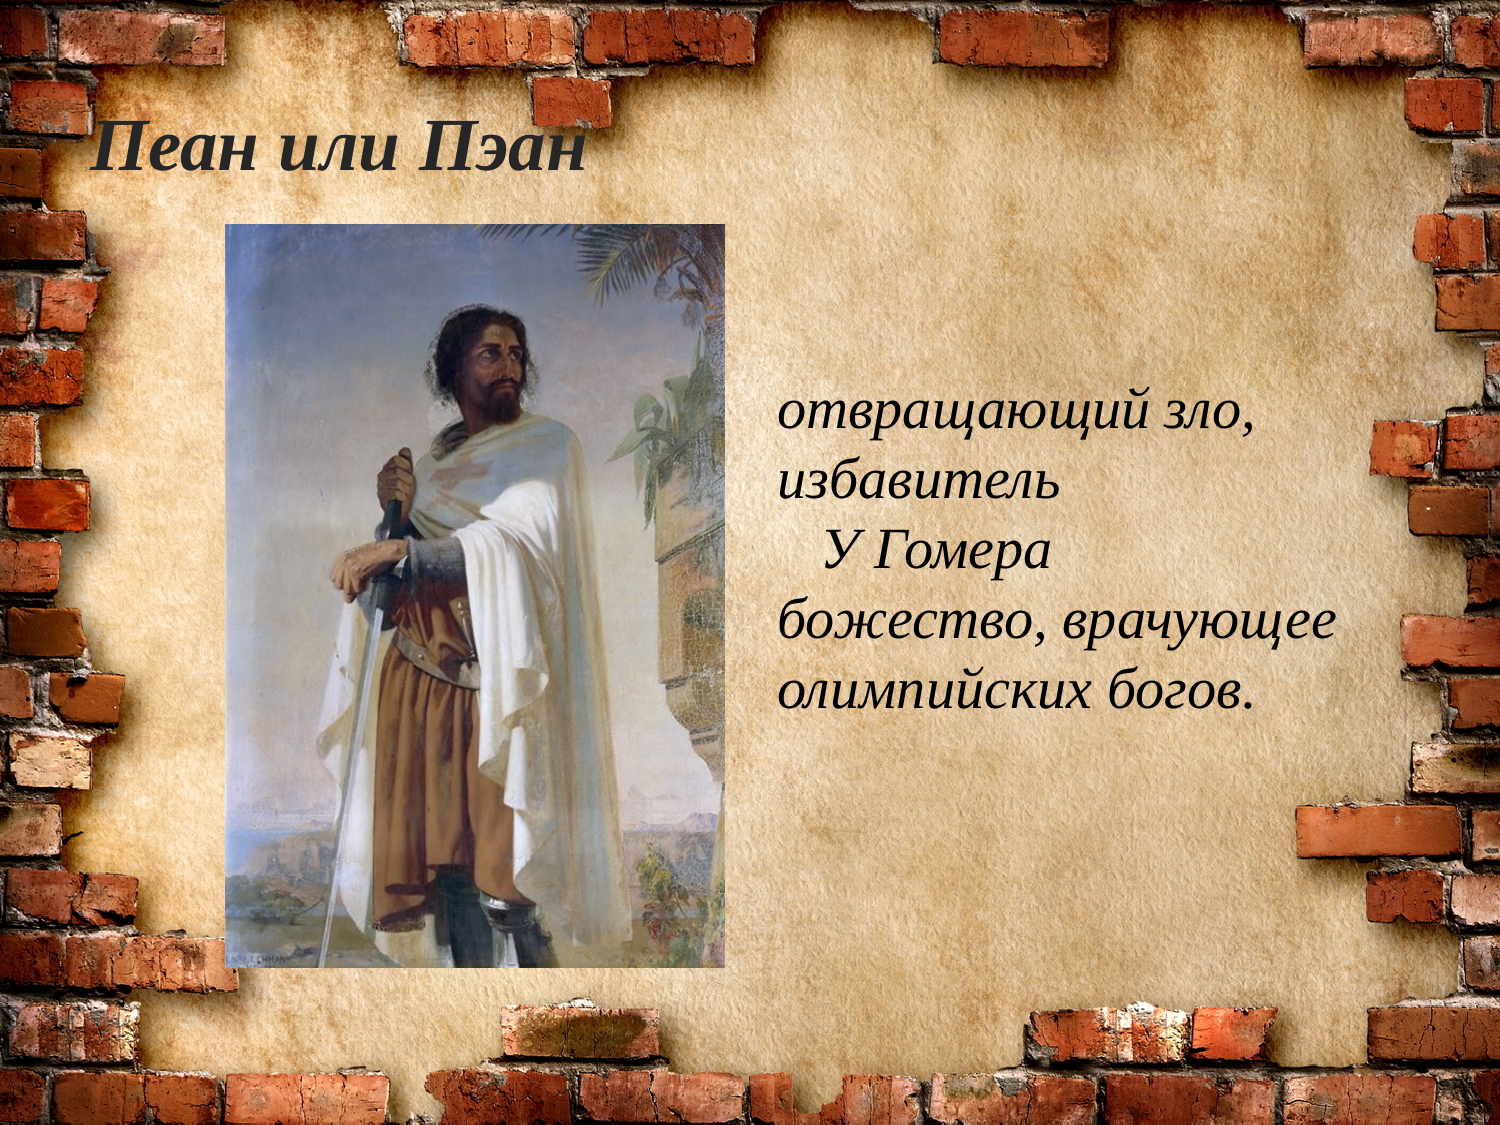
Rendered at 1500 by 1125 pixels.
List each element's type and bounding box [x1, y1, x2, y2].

list [224, 224, 726, 968]
picture [0, 0, 1500, 1125]
